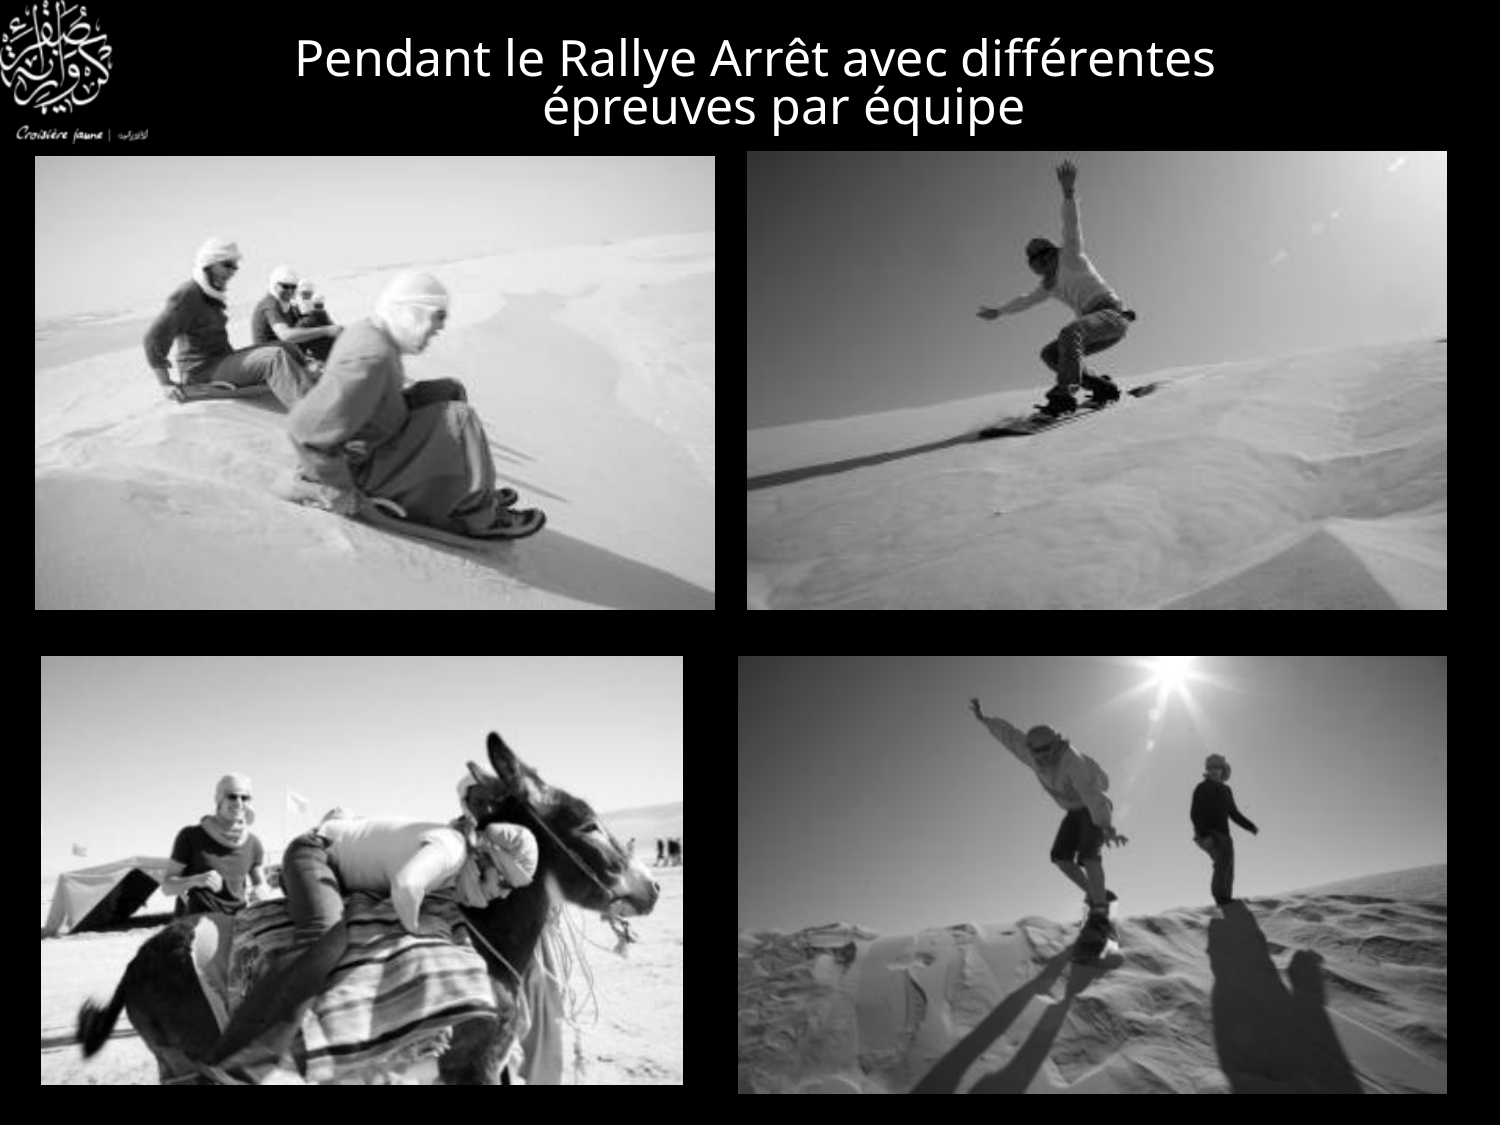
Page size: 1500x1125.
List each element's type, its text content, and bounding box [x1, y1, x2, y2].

picture [35, 156, 715, 610]
picture [0, 0, 148, 145]
picture [737, 656, 1448, 1095]
text_box Pendant le Rallye Arrêt avec différentes épreuves par équipe [277, 30, 1235, 161]
picture [40, 656, 683, 1085]
picture [746, 151, 1448, 610]
